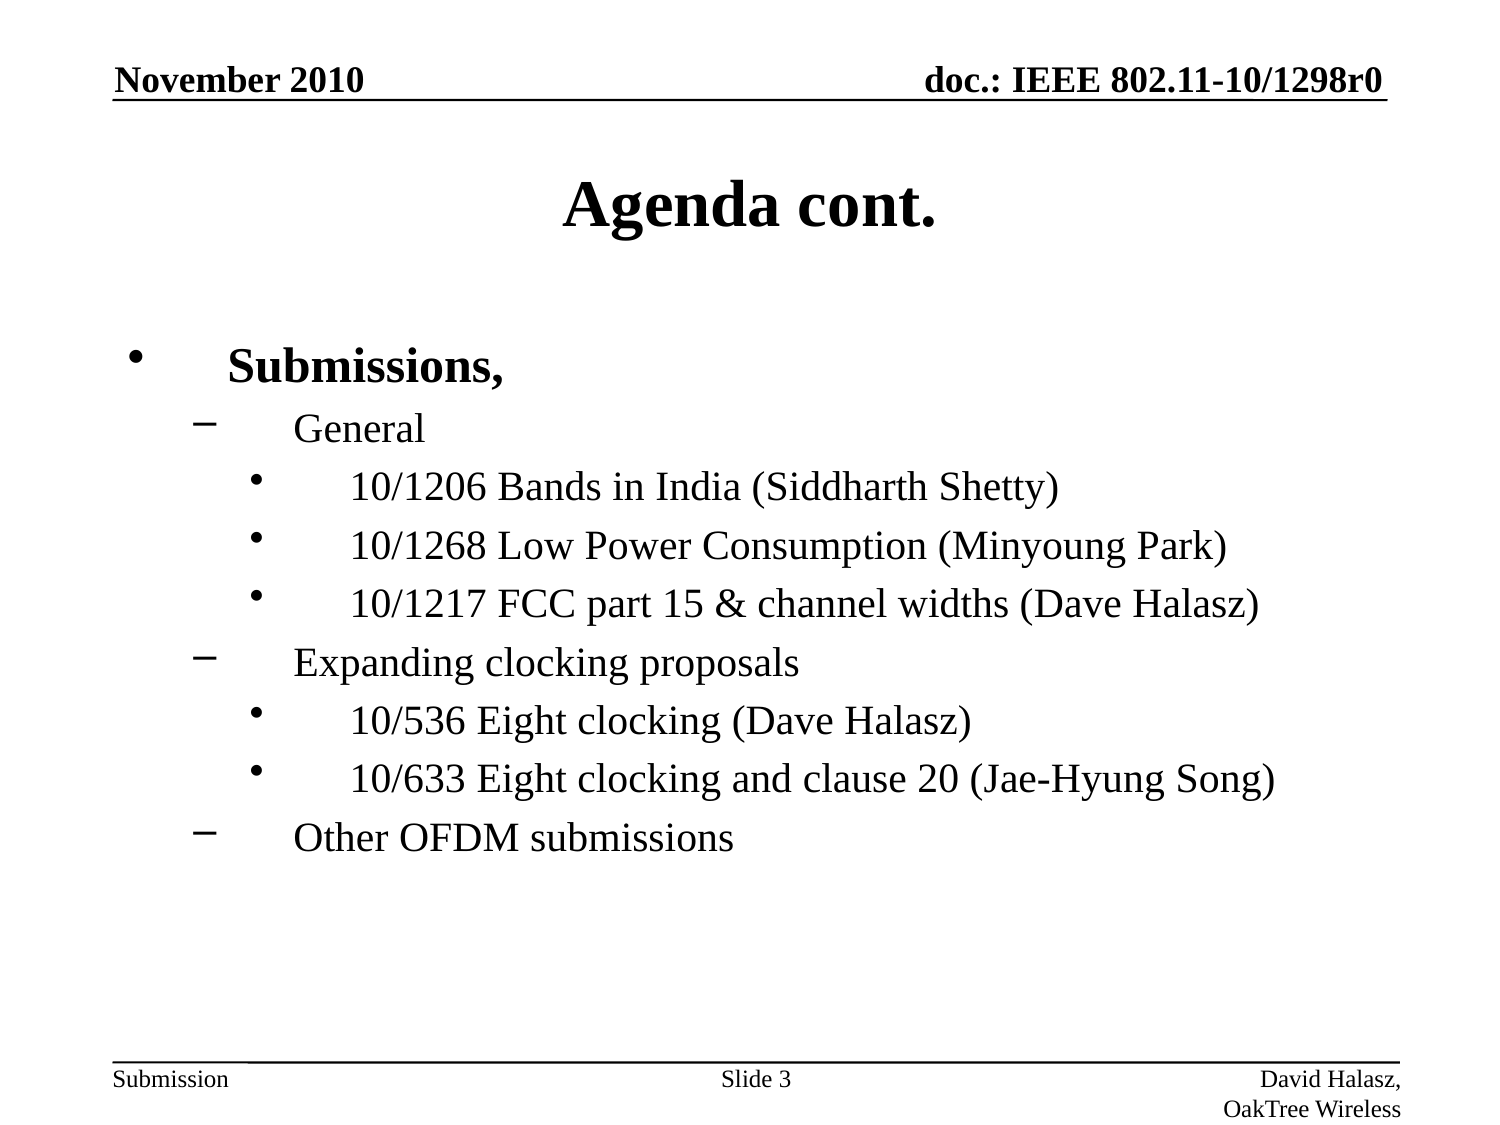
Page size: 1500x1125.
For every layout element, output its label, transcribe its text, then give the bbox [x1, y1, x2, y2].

list Submissions, General 10/1206 Bands in India (Siddharth Shetty) 10/1268 Low Power Consumption (Minyoung Park) 10/1217 FCC part 15 & channel widths (Dave Halasz) Expanding clocking proposals 10/536 Eight clocking (Dave Halasz) 10/633 Eight clocking and clause 20 (Jae-Hyung Song) Other OFDM submissions [112, 324, 1388, 1001]
footer David Halasz, OakTree Wireless [1185, 1061, 1402, 1093]
slide_number Slide 3 [712, 1061, 800, 1093]
title Agenda cont. [112, 112, 1388, 288]
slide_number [114, 54, 368, 101]
